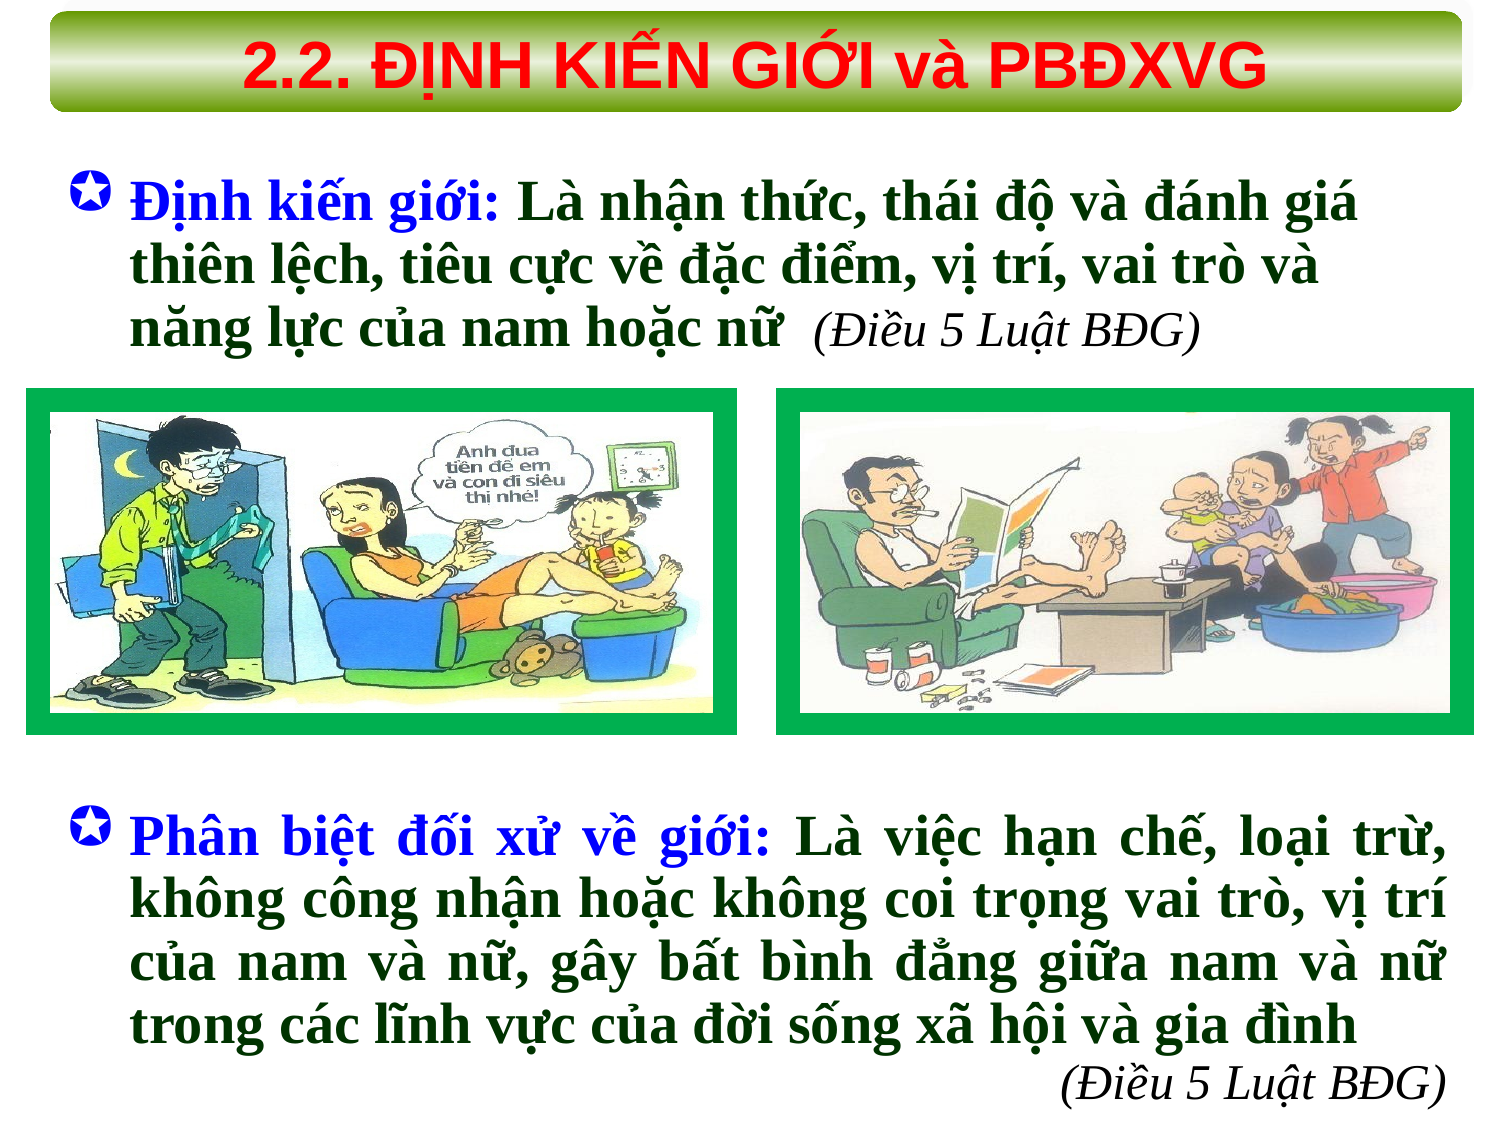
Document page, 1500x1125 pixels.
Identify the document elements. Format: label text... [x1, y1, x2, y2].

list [799, 412, 1451, 713]
text_box Phân biệt đối xử về giới: Là việc hạn chế, loại trừ, không công nhận hoặc không coi trọng vai trò, vị trí của nam và nữ, gây bất bình đẳng giữa nam và nữ trong các lĩnh vực của đời sống xã hội và gia đình (Điều 5 Luật BĐG) [49, 797, 1463, 1118]
table_header [26, 388, 737, 735]
table_header [776, 388, 1474, 735]
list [49, 412, 713, 713]
text_box 2.2. ĐỊNH KIẾN GIỚI và PBĐXVG [49, 11, 1463, 113]
text_box Định kiến giới: Là nhận thức, thái độ và đánh giá thiên lệch, tiêu cực về đặc điểm, vị trí, vai trò và năng lực của nam hoặc nữ (Điều 5 Luật BĐG) [49, 162, 1463, 413]
